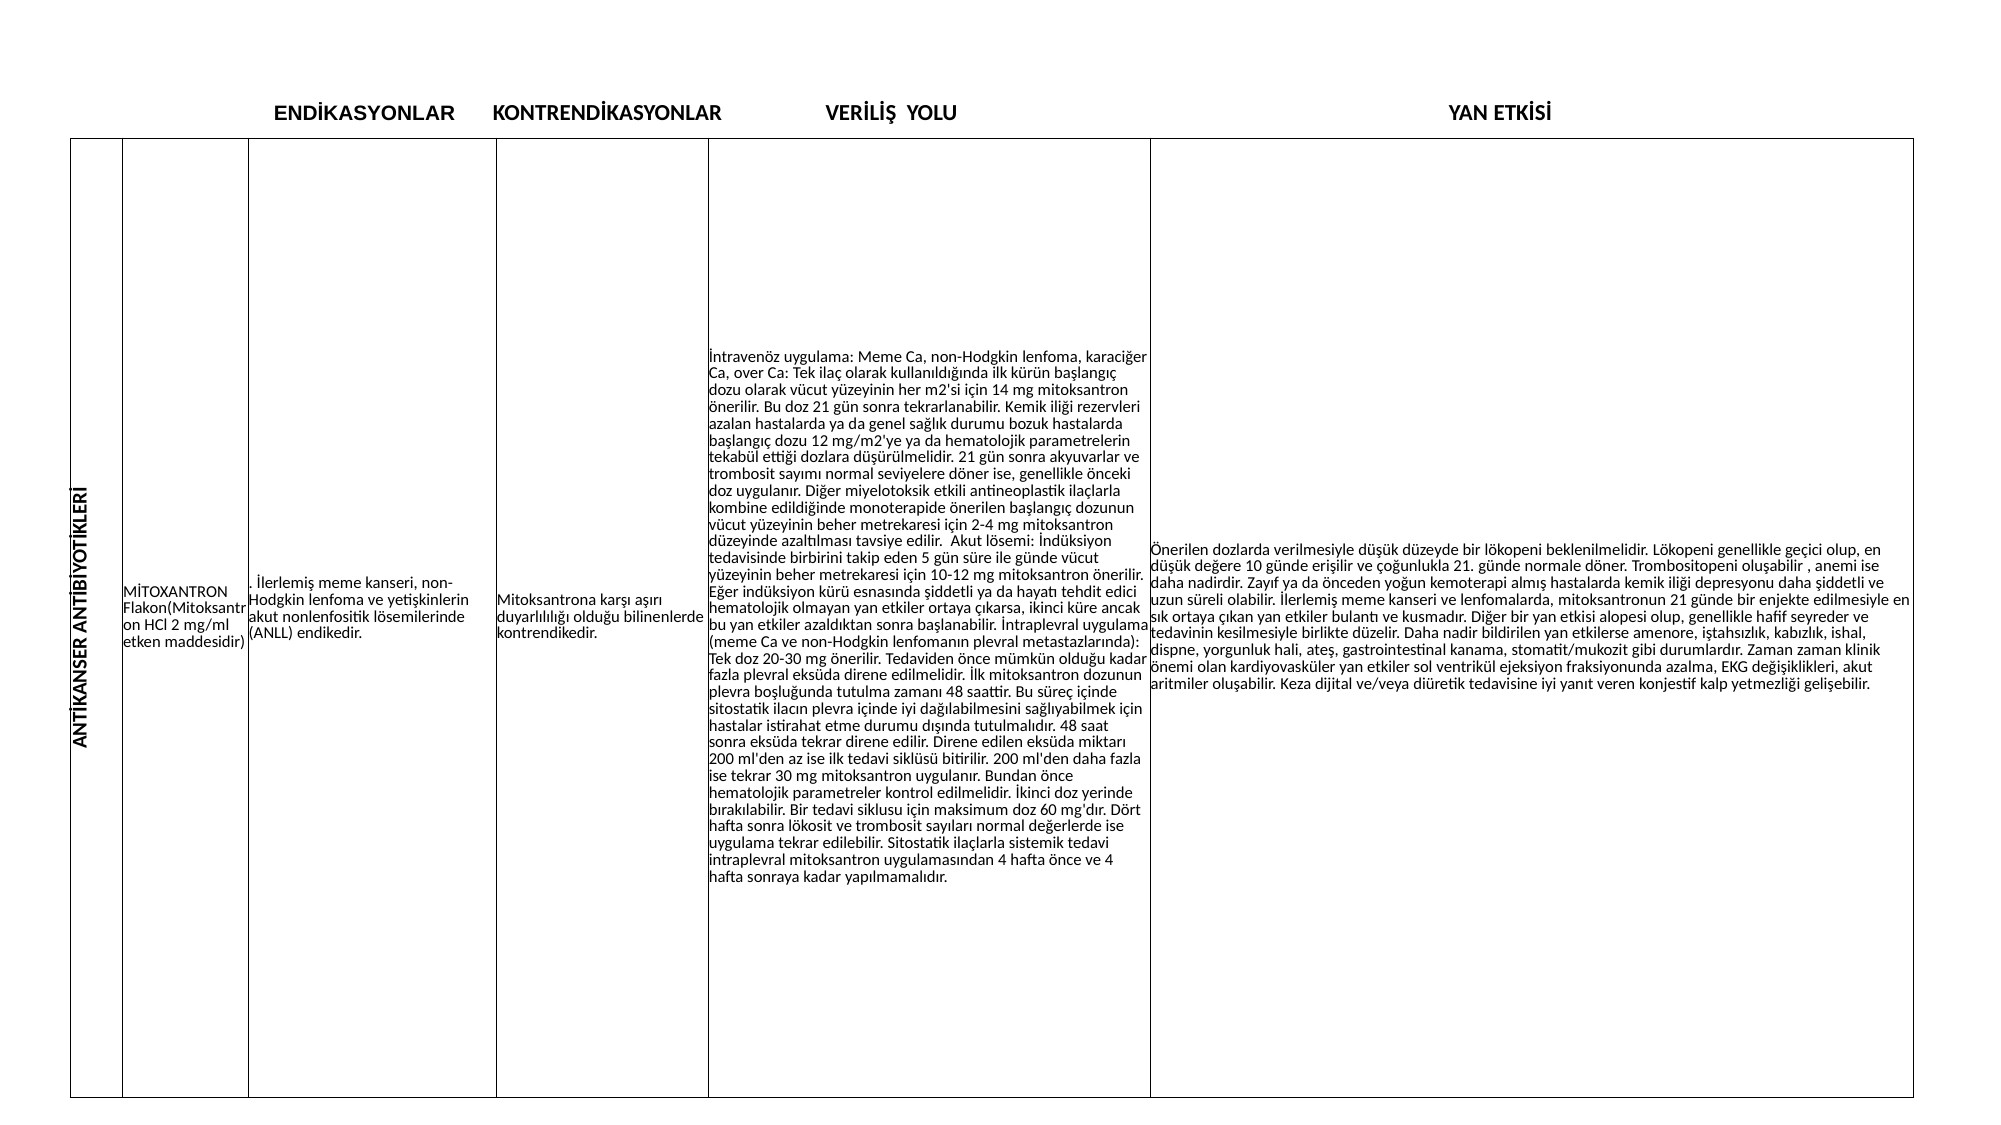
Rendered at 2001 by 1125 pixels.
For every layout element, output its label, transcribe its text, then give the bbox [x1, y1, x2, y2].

text_box ENDİKASYONLAR KONTRENDİKASYONLAR VERİLİŞ YOLU YAN ETKİSİ [245, 75, 1906, 136]
table_header İntravenöz uygulama: Meme Ca, non-Hodgkin lenfoma, karaciğer Ca, over Ca: Tek ilaç olarak kullanıldığında ilk kürün başlangıç dozu olarak vücut yüzeyinin her m2'si için 14 mg mitoksantron önerilir. Bu doz 21 gün sonra tekrarlanabilir. Kemik iliği rezervleri azalan hastalarda ya da genel sağlık durumu bozuk hastalarda başlangıç dozu 12 mg/m2'ye ya da hematolojik parametrelerin tekabül ettiği dozlara düşürülmelidir. 21 gün sonra akyuvarlar ve trombosit sayımı normal seviyelere döner ise, genellikle önceki doz uygulanır. Diğer miyelotoksik etkili antineoplastik ilaçlarla kombine edildiğinde monoterapide önerilen başlangıç dozunun vücut yüzeyinin beher metrekaresi için 2-4 mg mitoksantron düzeyinde azaltılması tavsiye edilir. Akut lösemi: İndüksiyon tedavisinde birbirini takip eden 5 gün süre ile günde vücut yüzeyinin beher metrekaresi için 10-12 mg mitoksantron önerilir. Eğer indüksiyon kürü esnasında şiddetli ya da hayatı tehdit edici hematolojik olmayan yan etkiler ortaya çıkarsa, ikinci küre ancak bu yan etkiler azaldıktan sonra başlanabilir. İntraplevral uygulama (meme Ca ve non-Hodgkin lenfomanın plevral metastazlarında): Tek doz 20-30 mg önerilir. Tedaviden önce mümkün olduğu kadar fazla plevral eksüda direne edilmelidir. İlk mitoksantron dozunun plevra boşluğunda tutulma zamanı 48 saattir. Bu süreç içinde sitostatik ilacın plevra içinde iyi dağılabilmesini sağlıyabilmek için hastalar istirahat etme durumu dışında tutulmalıdır. 48 saat sonra eksüda tekrar direne edilir. Direne edilen eksüda miktarı 200 ml'den az ise ilk tedavi siklüsü bitirilir. 200 ml'den daha fazla ise tekrar 30 mg mitoksantron uygulanır. Bundan önce hematolojik parametreler kontrol edilmelidir. İkinci doz yerinde bırakılabilir. Bir tedavi siklusu için maksimum doz 60 mg'dır. Dört hafta sonra lökosit ve trombosit sayıları normal değerlerde ise uygulama tekrar edilebilir. Sitostatik ilaçlarla sistemik tedavi intraplevral mitoksantron uygulamasından 4 hafta önce ve 4 hafta sonraya kadar yapılmamalıdır. [709, 139, 1150, 1097]
table_header Önerilen dozlarda verilmesiyle düşük düzeyde bir lökopeni beklenilmelidir. Lökopeni genellikle geçici olup, en düşük değere 10 günde erişilir ve çoğunlukla 21. günde normale döner. Trombositopeni oluşabilir , anemi ise daha nadirdir. Zayıf ya da önceden yoğun kemoterapi almış hastalarda kemik iliği depresyonu daha şiddetli ve uzun süreli olabilir. İlerlemiş meme kanseri ve lenfomalarda, mitoksantronun 21 günde bir enjekte edilmesiyle en sık ortaya çıkan yan etkiler bulantı ve kusmadır. Diğer bir yan etkisi alopesi olup, genellikle hafif seyreder ve tedavinin kesilmesiyle birlikte düzelir. Daha nadir bildirilen yan etkilerse amenore, iştahsızlık, kabızlık, ishal, dispne, yorgunluk hali, ateş, gastrointestinal kanama, stomatit/mukozit gibi durumlardır. Zaman zaman klinik önemi olan kardiyovasküler yan etkiler sol ventrikül ejeksiyon fraksiyonunda azalma, EKG değişiklikleri, akut aritmiler oluşabilir. Keza dijital ve/veya diüretik tedavisine iyi yanıt veren konjestif kalp yetmezliği gelişebilir. [1151, 139, 1913, 1097]
table_header . İlerlemiş meme kanseri, non-Hodgkin lenfoma ve yetişkinlerin akut nonlenfositik lösemilerinde (ANLL) endikedir. [249, 139, 496, 1097]
table_header ANTİKANSER ANTİBİYOTİKLERİ [71, 139, 122, 1097]
table_header MİTOXANTRON Flakon(Mitoksantron HCl 2 mg/ml etken maddesidir) [123, 139, 248, 1097]
table_header Mitoksantrona karşı aşırı duyarlılılığı olduğu bilinenlerde kontrendikedir. [497, 139, 708, 1097]
